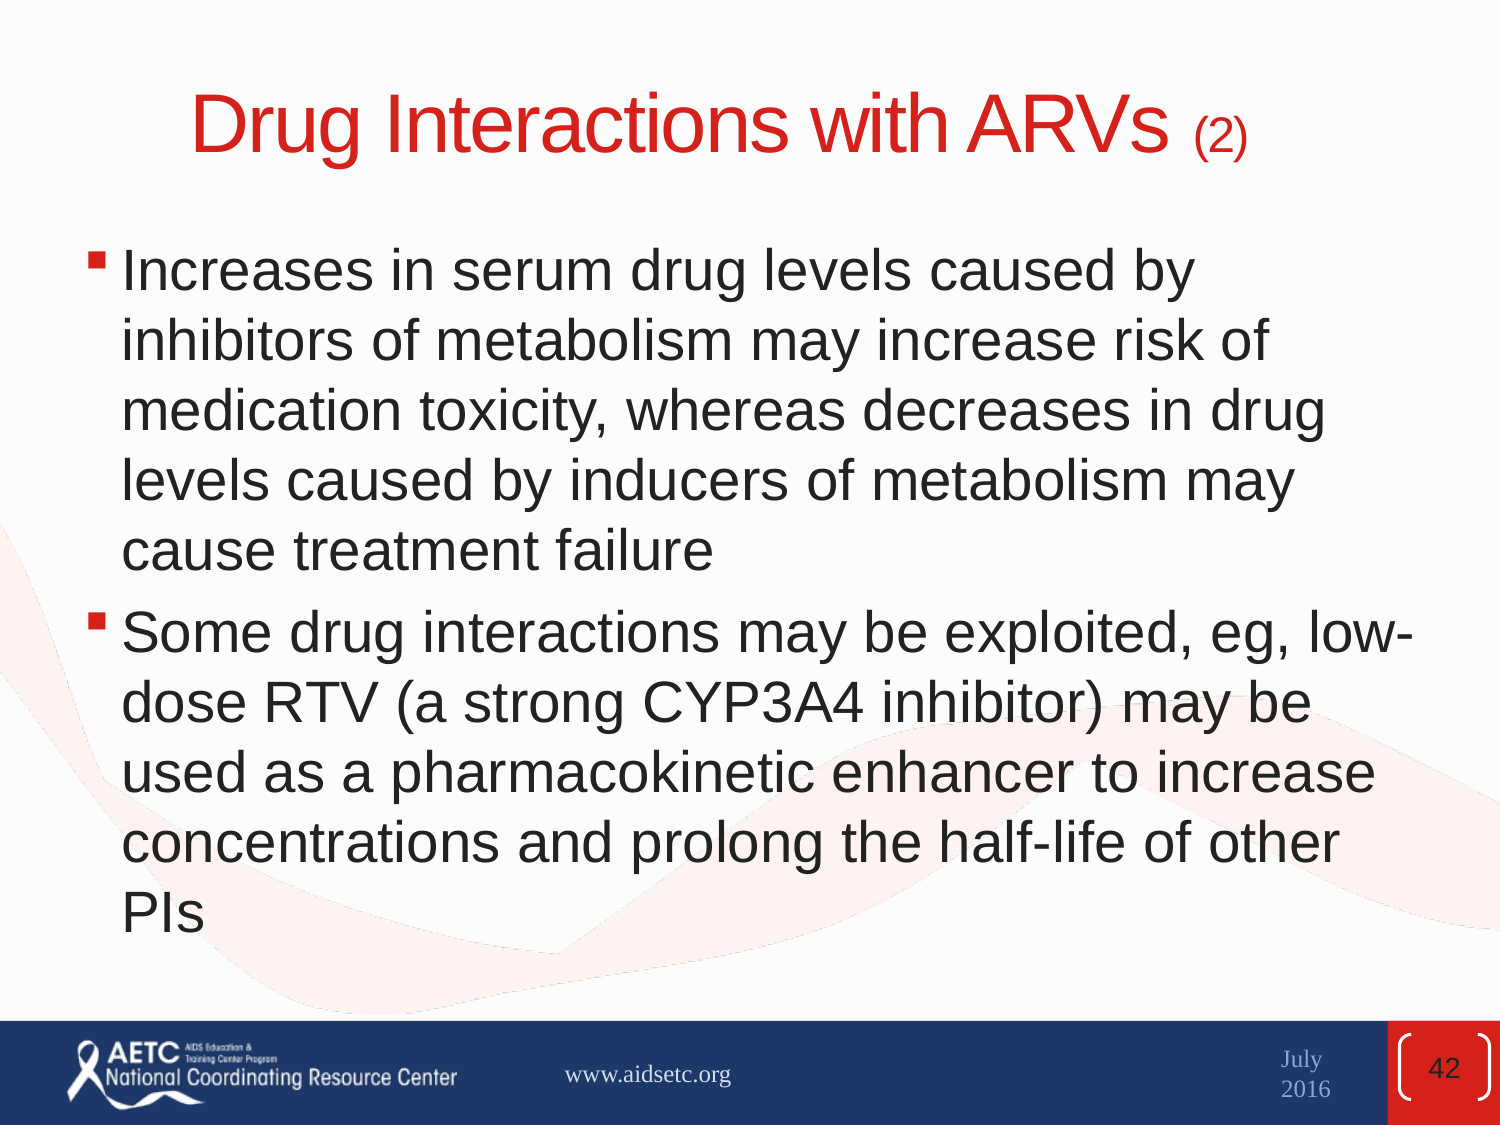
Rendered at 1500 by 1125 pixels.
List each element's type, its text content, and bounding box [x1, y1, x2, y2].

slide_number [1267, 1042, 1388, 1103]
picture [0, 0, 1500, 1015]
list Increases in serum drug levels caused by inhibitors of metabolism may increase risk of medication toxicity, whereas decreases in drug levels caused by inducers of metabolism may cause treatment failure Some drug interactions may be exploited, eg, low-dose RTV (a strong CYP3A4 inhibitor) may be used as a pharmacokinetic enhancer to increase concentrations and prolong the half-life of other PIs [50, 224, 1450, 1088]
picture [40, 1027, 457, 1117]
title Drug Interactions with ARVs (2) [174, 62, 1275, 175]
slide_number 42 [1397, 1032, 1492, 1101]
footer www.aidsetc.org [549, 1042, 1267, 1103]
